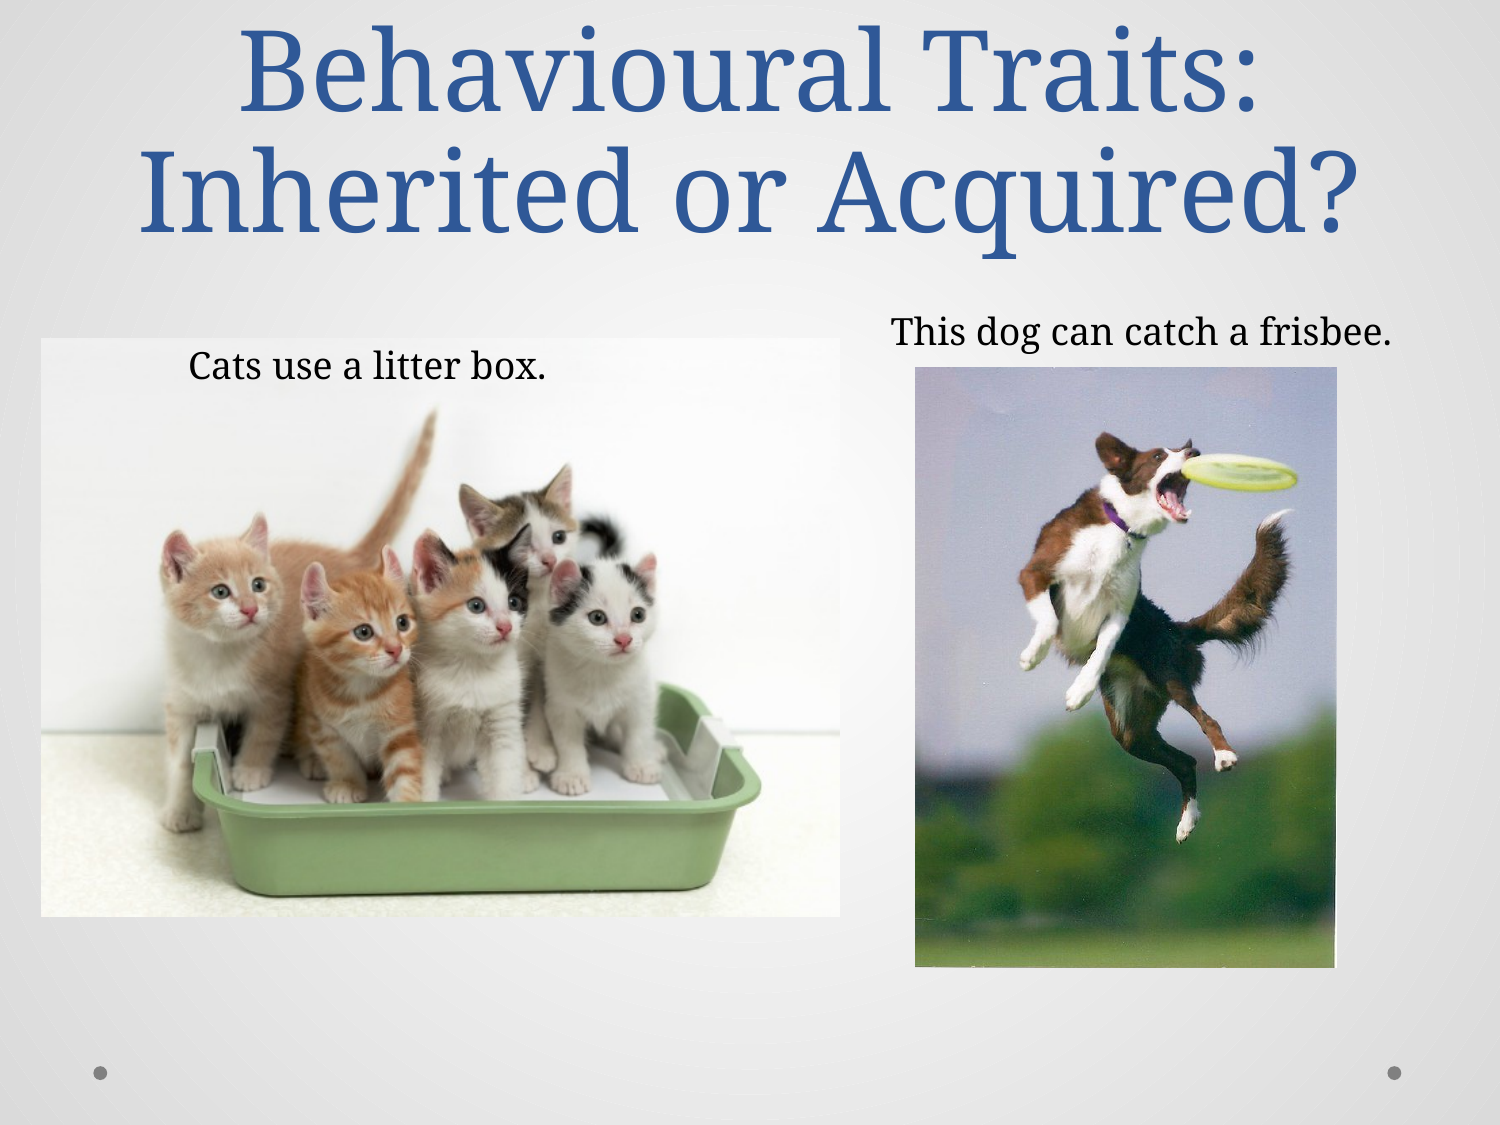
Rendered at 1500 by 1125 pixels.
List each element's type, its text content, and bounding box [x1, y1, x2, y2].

text_box This dog can catch a frisbee. [875, 301, 1408, 361]
picture [915, 367, 1337, 968]
picture [41, 337, 840, 918]
title Behavioural Traits: Inherited or Acquired? [75, 0, 1425, 263]
